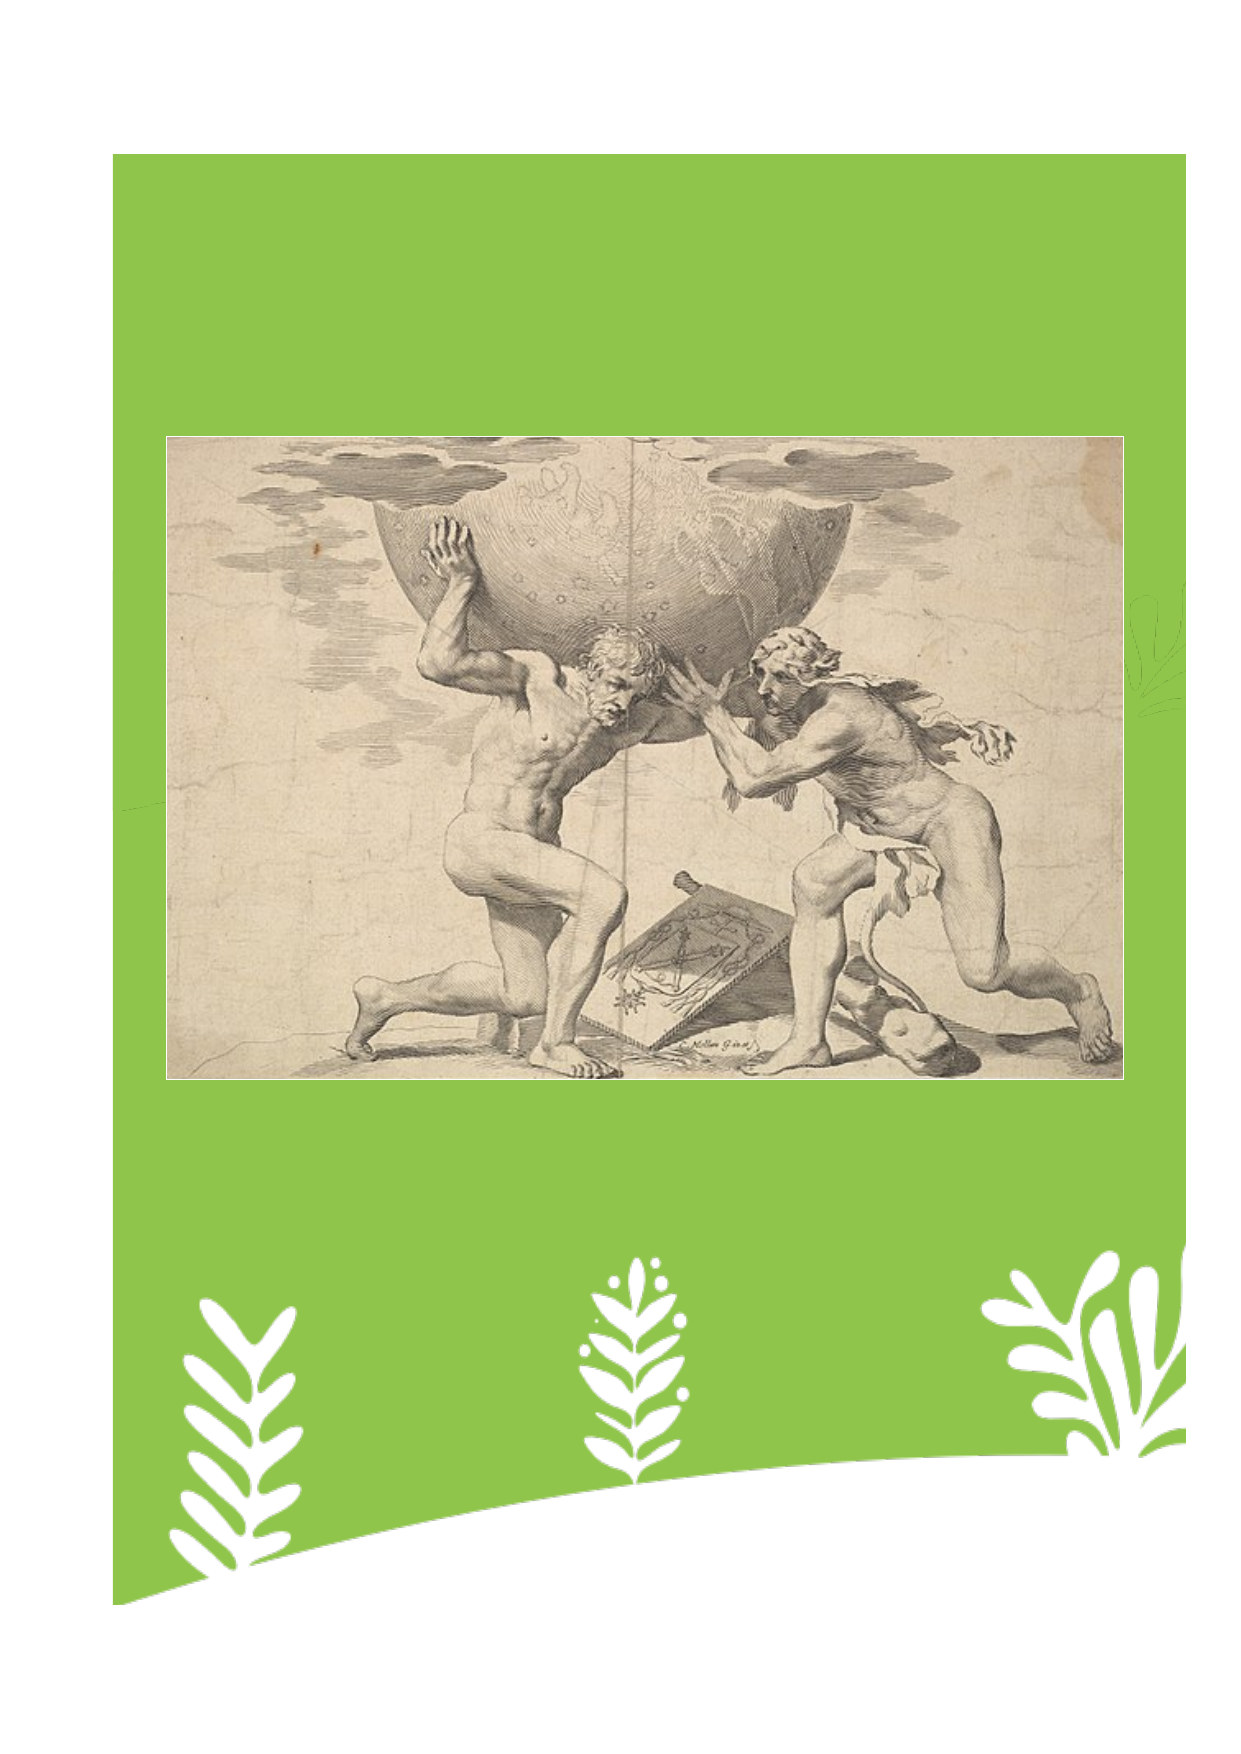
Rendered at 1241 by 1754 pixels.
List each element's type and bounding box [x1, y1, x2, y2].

picture [112, 154, 1186, 1605]
